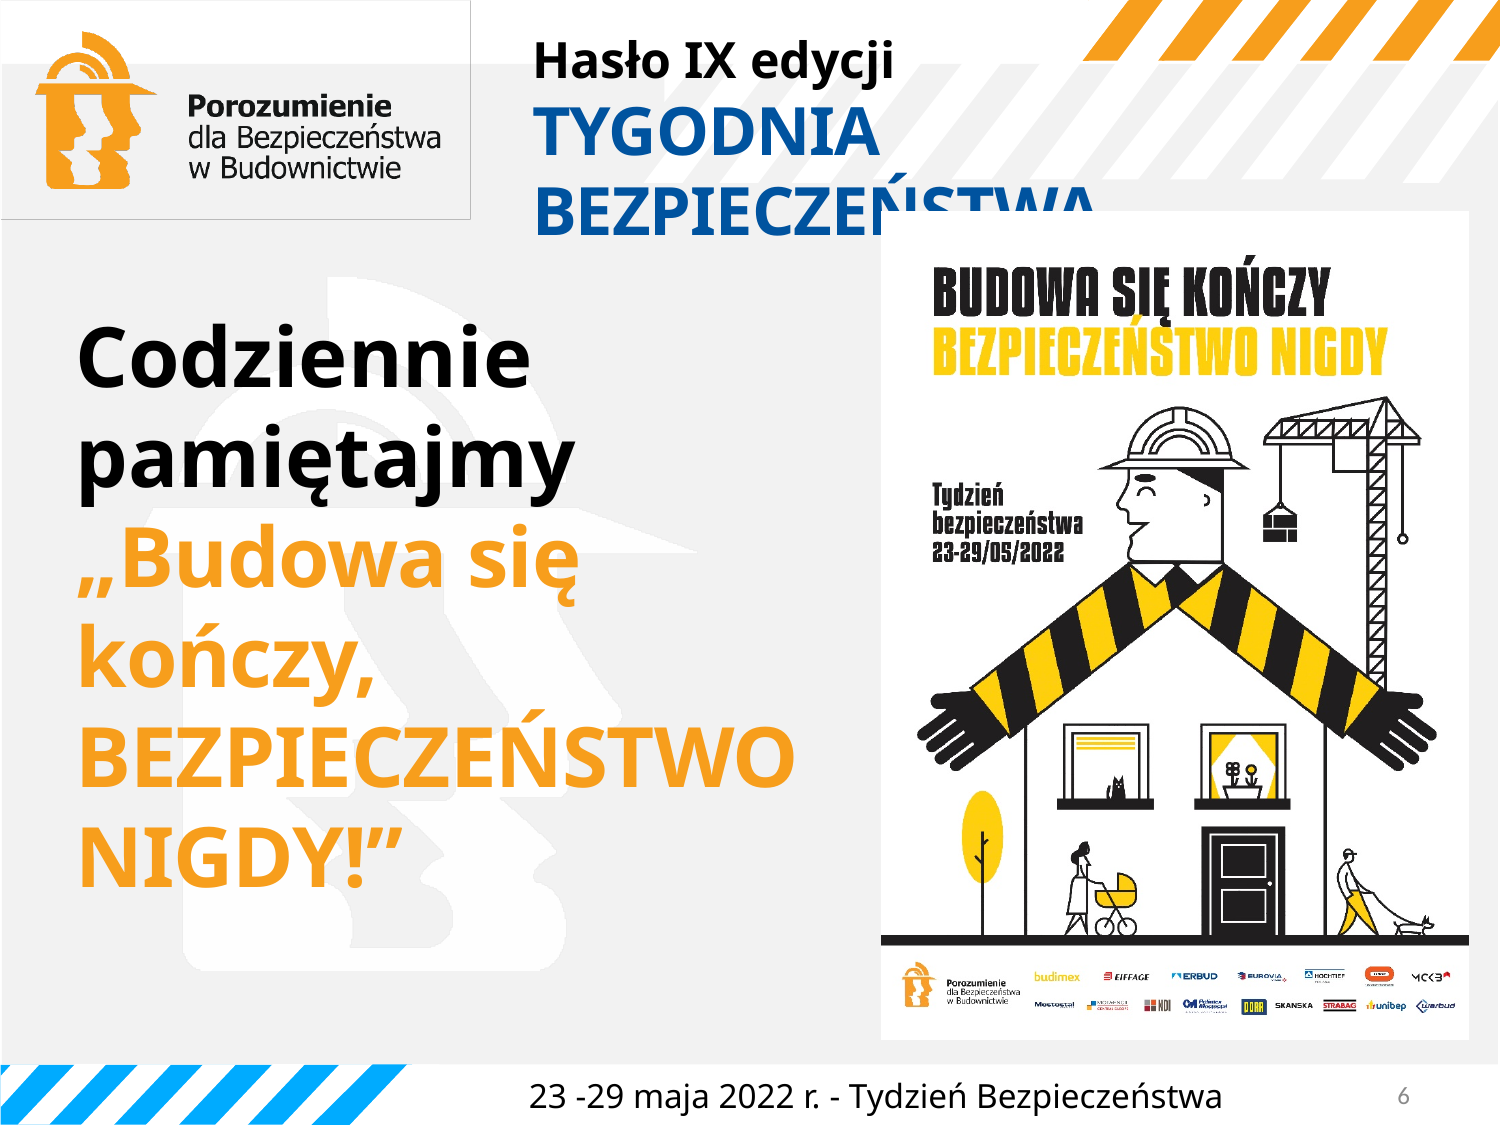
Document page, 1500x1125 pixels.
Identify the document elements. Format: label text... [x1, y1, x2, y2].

picture [0, 0, 471, 220]
text_box 6 [1285, 1064, 1425, 1125]
text_box Codziennie pamiętajmy „Budowa się kończy, BEZPIECZEŃSTWO NIGDY!” [60, 296, 875, 912]
title Hasło IX edycji TYGODNIA BEZPIECZEŃSTWA [487, 45, 1478, 233]
picture [880, 211, 1470, 1041]
footer 23 -29 maja 2022 r. - Tydzień Bezpieczeństwa [430, 1068, 1332, 1125]
